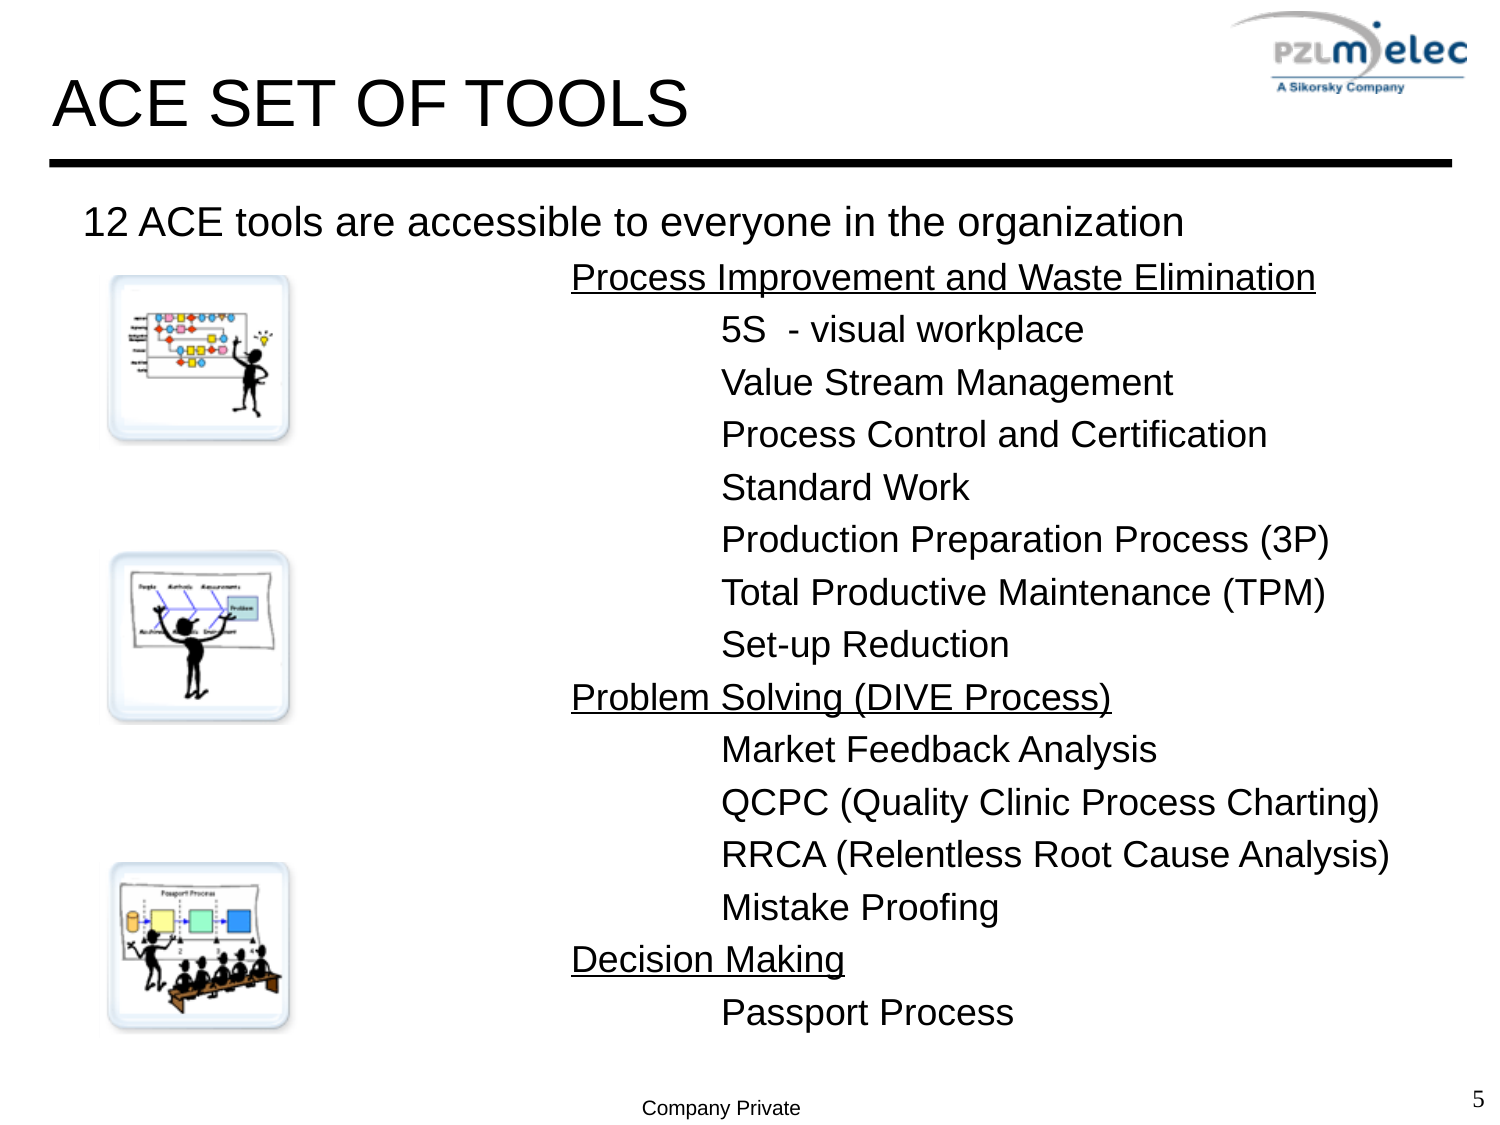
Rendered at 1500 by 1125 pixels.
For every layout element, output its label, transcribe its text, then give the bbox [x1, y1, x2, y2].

picture [99, 274, 313, 451]
text_box 12 ACE tools are accessible to everyone in the organization Process Improvement and Waste Elimination 5S - visual workplace Value Stream Management Process Control and Certification Standard Work Production Preparation Process (3P) Total Productive Maintenance (TPM) Set-up Reduction Problem Solving (DIVE Process) Market Feedback Analysis QCPC (Quality Clinic Process Charting) RRCA (Relentless Root Cause Analysis) Mistake Proofing Decision Making Passport Process [37, 187, 1450, 1050]
picture [99, 549, 313, 726]
picture [99, 862, 313, 1038]
text_box Company Private [617, 1087, 825, 1125]
title ACE SET OF TOOLS [37, 49, 1451, 151]
picture [1230, 11, 1467, 94]
slide_number 5 [1187, 1074, 1500, 1125]
